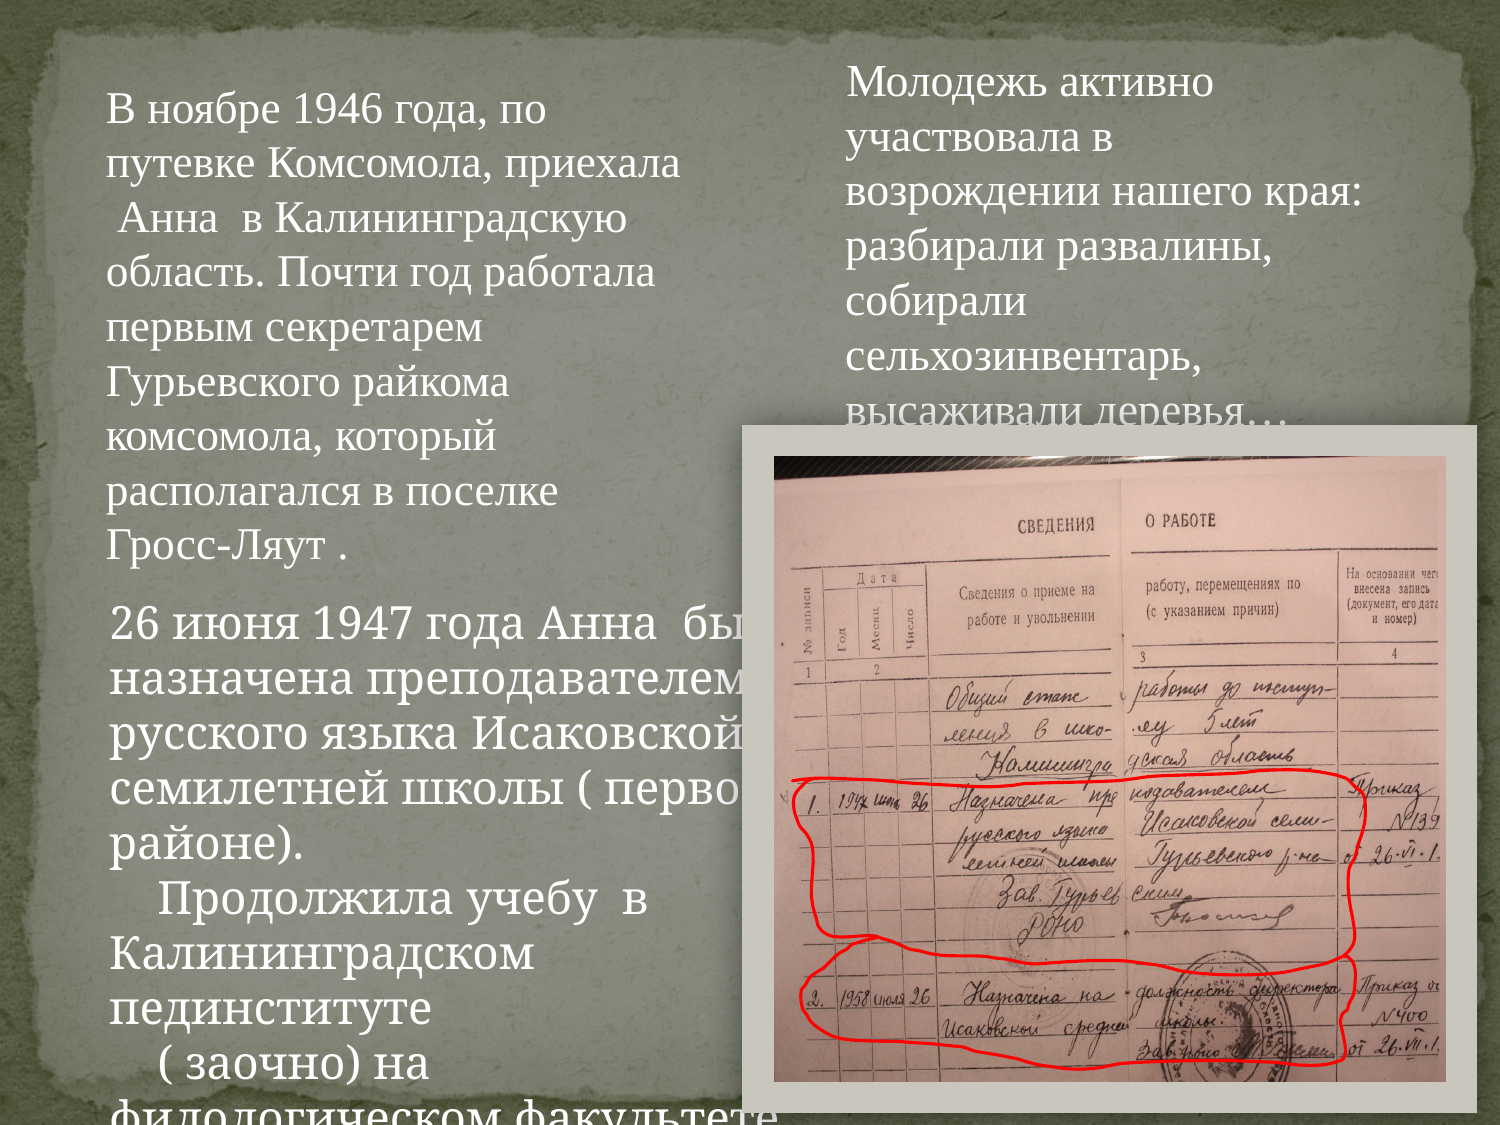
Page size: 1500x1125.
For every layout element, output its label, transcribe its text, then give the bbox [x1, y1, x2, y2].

picture [774, 456, 1446, 1083]
text_box 26 июня 1947 года Анна была назначена преподавателем русского языка Исаковской семилетней школы ( первой в районе). Продолжила учебу в Калининградском пединституте ( заочно) на филологическом факультете. [94, 586, 729, 1125]
list В ноябре 1946 года, по путевке Комсомола, приехала Анна в Калининградскую область. Почти год работала первым секретарем Гурьевского райкома комсомола, который располагался в поселке Гросс-Ляут . [44, 67, 706, 589]
text_box Молодежь активно участвовала в возрождении нашего края: разбирали развалины, собирали сельхозинвентарь, высаживали деревья… [782, 40, 1398, 398]
